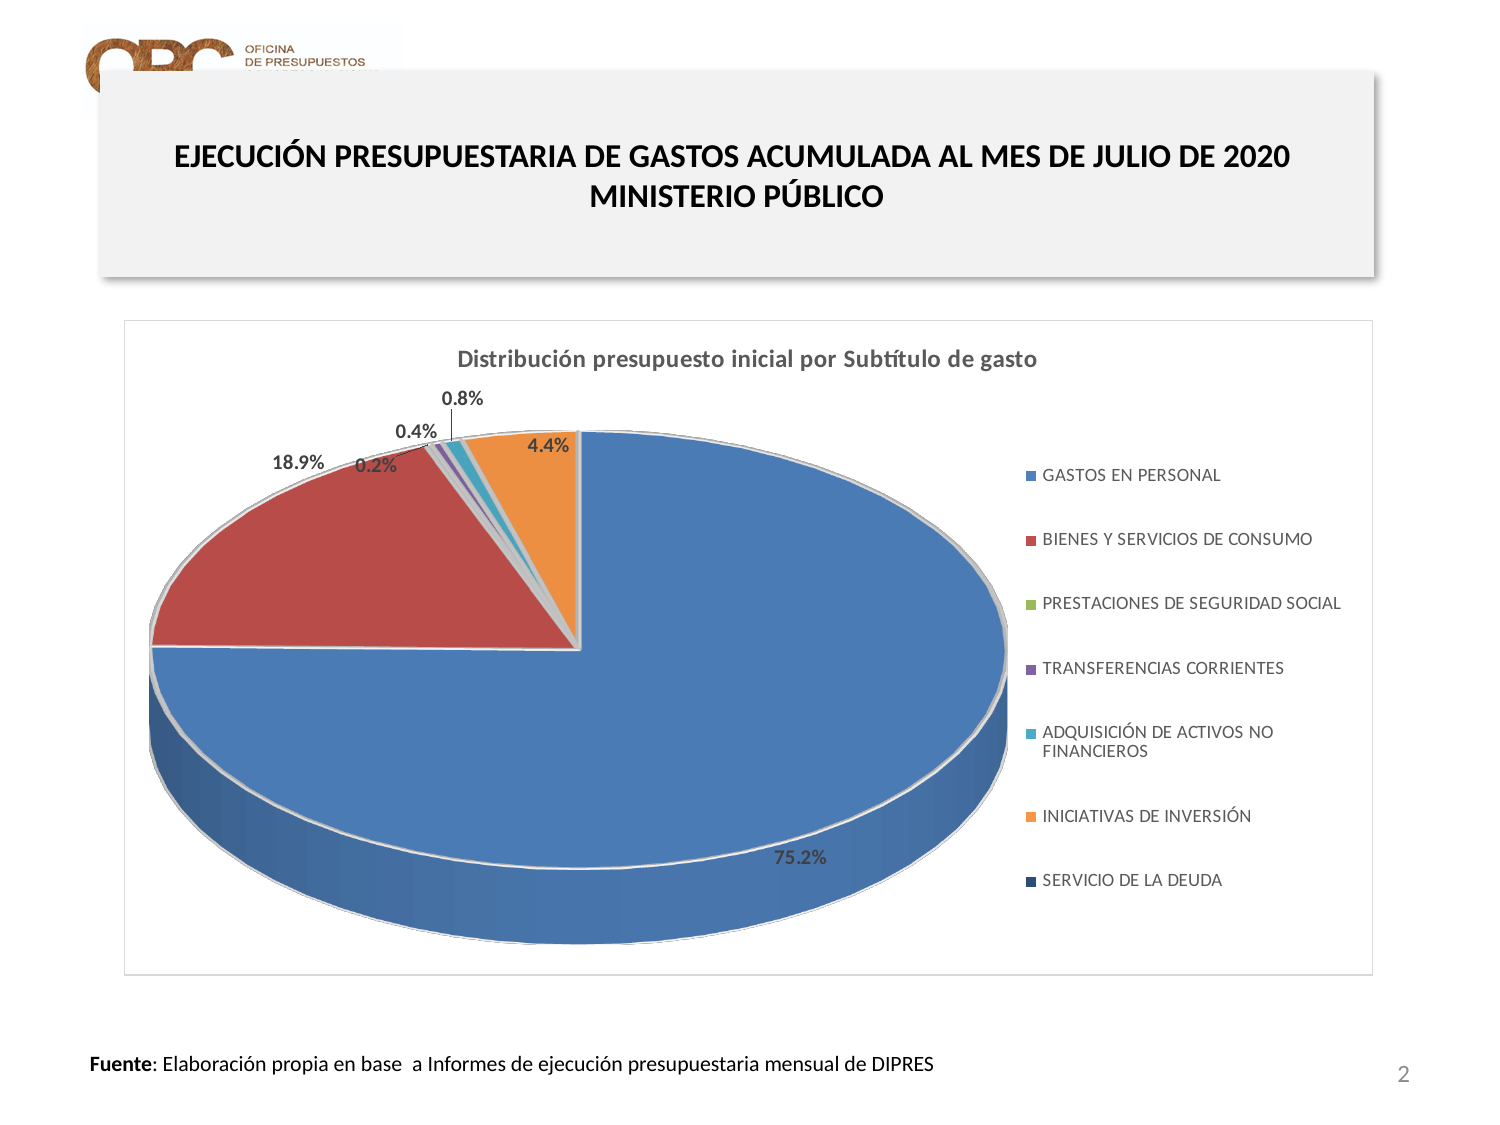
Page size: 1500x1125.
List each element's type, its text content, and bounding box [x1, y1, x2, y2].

picture [82, 22, 403, 118]
title EJECUCIÓN PRESUPUESTARIA DE GASTOS ACUMULADA AL MES DE JULIO DE 2020 MINISTERIO PÚBLICO [100, 71, 1374, 276]
chart [123, 319, 1374, 977]
slide_number 2 [1074, 1042, 1425, 1103]
